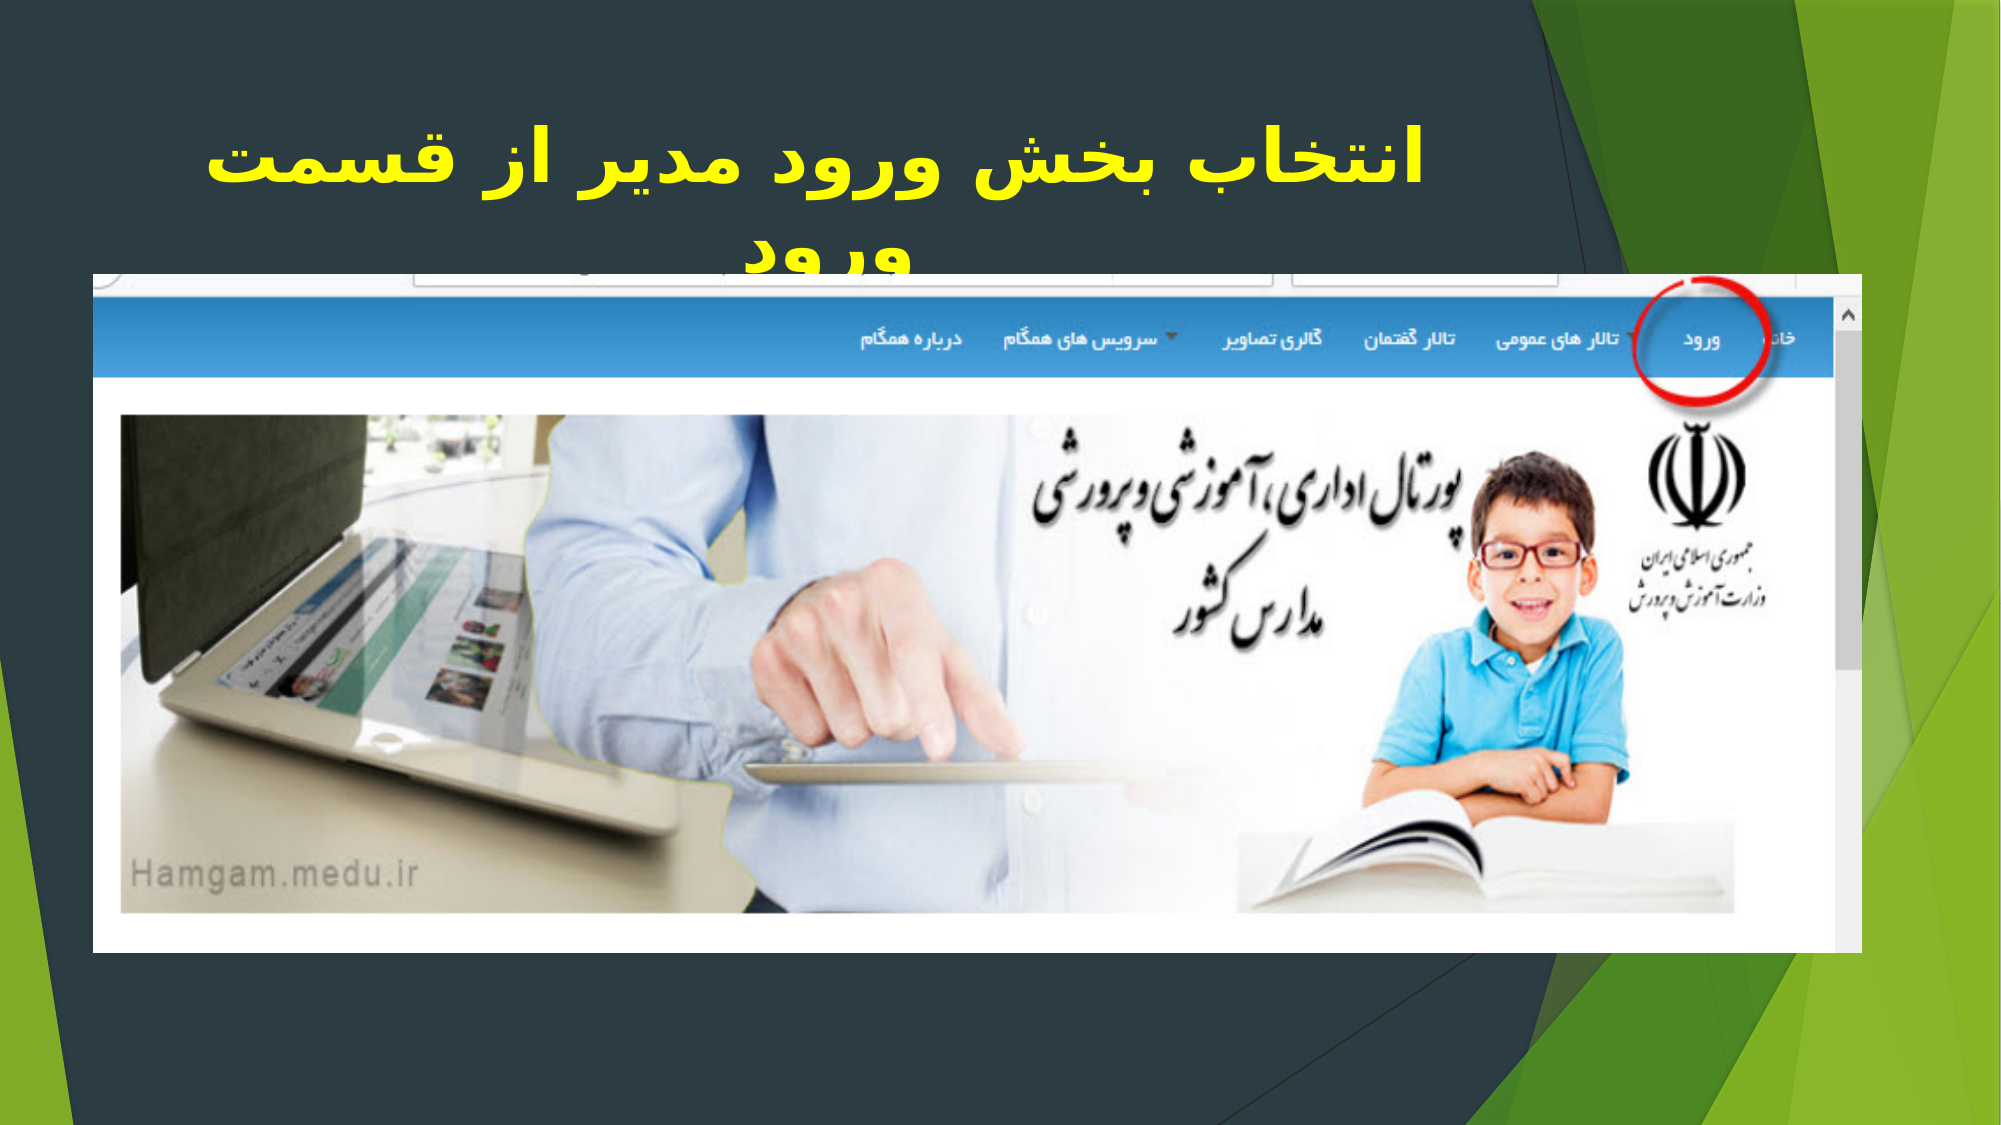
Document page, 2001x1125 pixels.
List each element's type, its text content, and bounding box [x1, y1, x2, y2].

title انتخاب بخش ورود مدیر از قسمت ورود [111, 99, 1522, 274]
picture [93, 274, 1863, 953]
